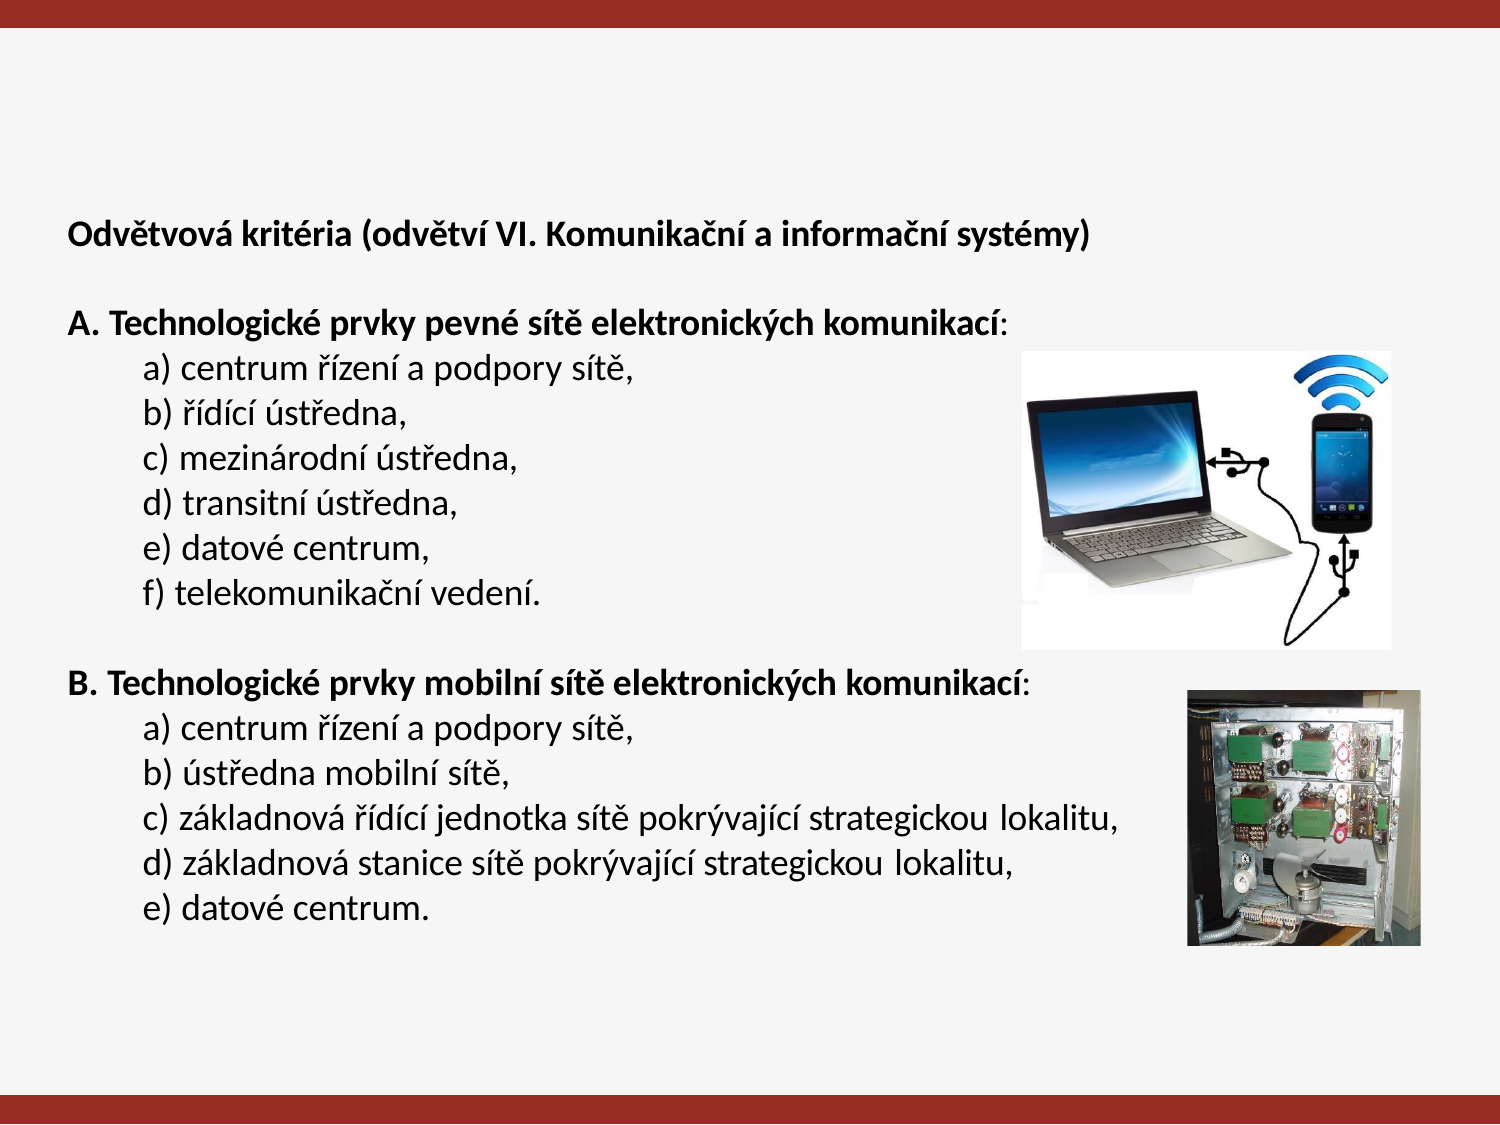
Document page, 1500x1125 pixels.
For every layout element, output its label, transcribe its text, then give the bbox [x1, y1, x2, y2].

text_box [1187, 690, 1421, 946]
text_box [1022, 351, 1392, 650]
text_box Odvětvová kritéria (odvětví VI. Komunikační a informační systémy) Technologické prvky pevné sítě elektronických komunikací: centrum řízení a podpory sítě, řídící ústředna, mezinárodní ústředna, transitní ústředna, datové centrum, telekomunikační vedení. Technologické prvky mobilní sítě elektronických komunikací: centrum řízení a podpory sítě, ústředna mobilní sítě, základnová řídící jednotka sítě pokrývající strategickou lokalitu, základnová stanice sítě pokrývající strategickou lokalitu, datové centrum. [65, 206, 1133, 928]
